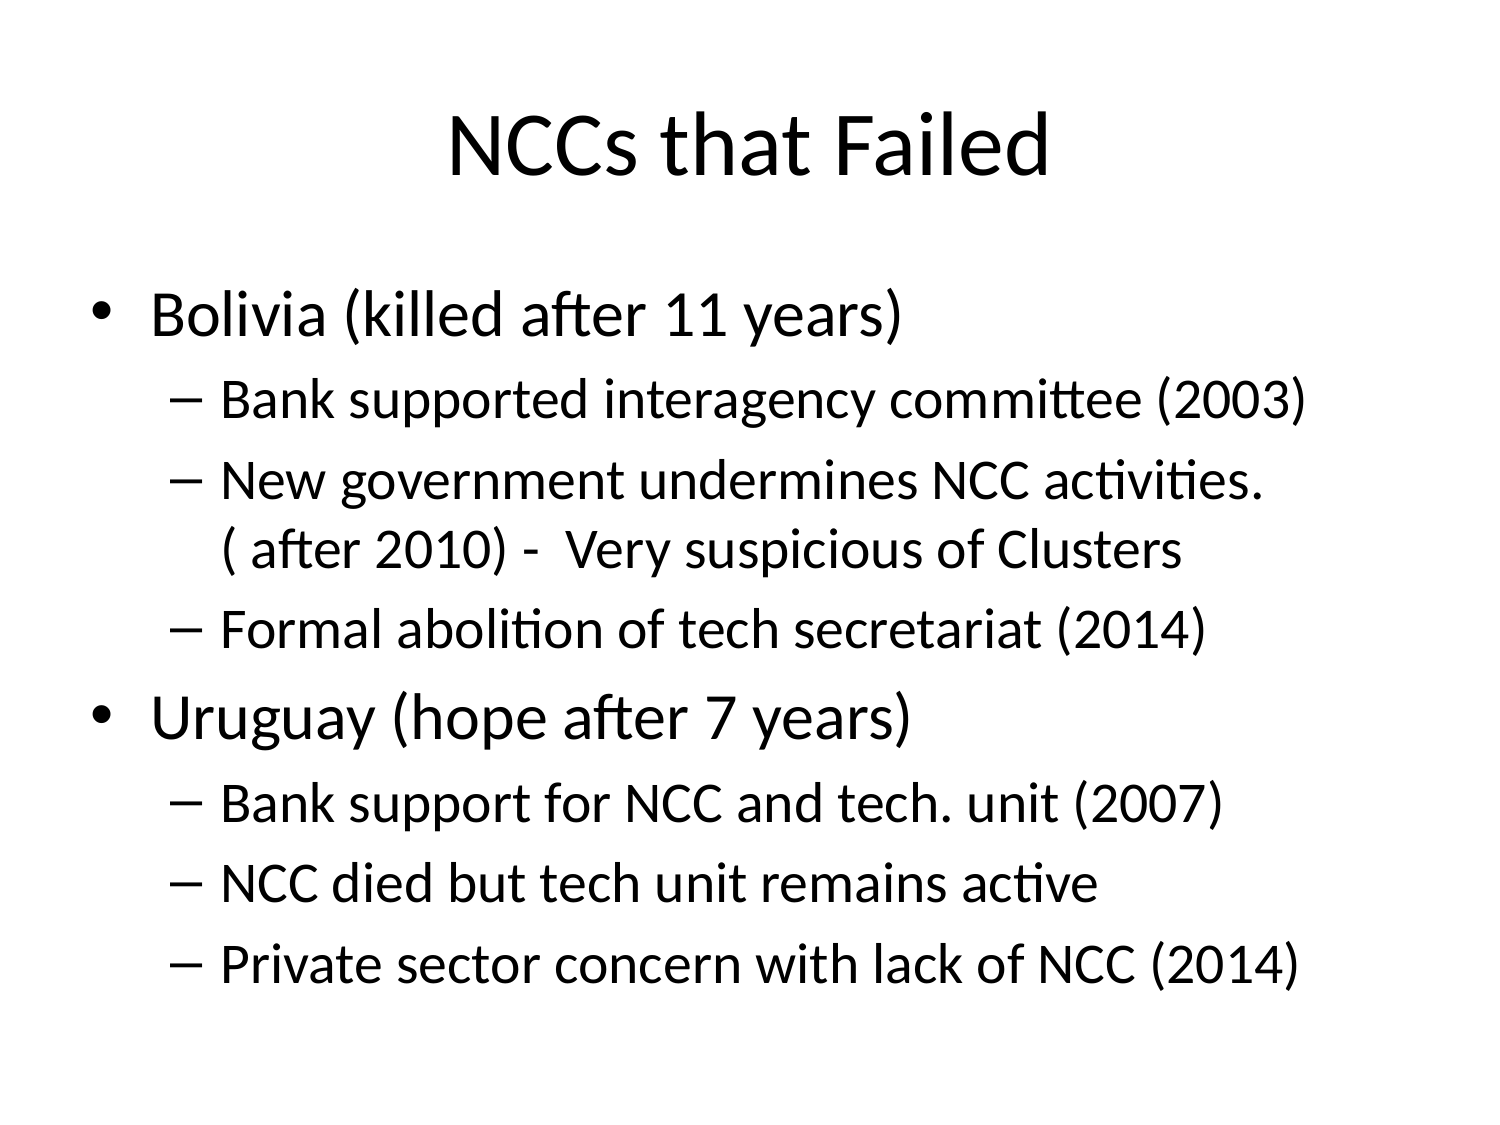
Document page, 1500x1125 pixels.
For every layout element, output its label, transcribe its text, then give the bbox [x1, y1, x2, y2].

list Bolivia (killed after 11 years) Bank supported interagency committee (2003) New government undermines NCC activities. ( after 2010) - Very suspicious of Clusters Formal abolition of tech secretariat (2014) Uruguay (hope after 7 years) Bank support for NCC and tech. unit (2007) NCC died but tech unit remains active Private sector concern with lack of NCC (2014) [75, 262, 1425, 1005]
title NCCs that Failed [75, 45, 1425, 233]
